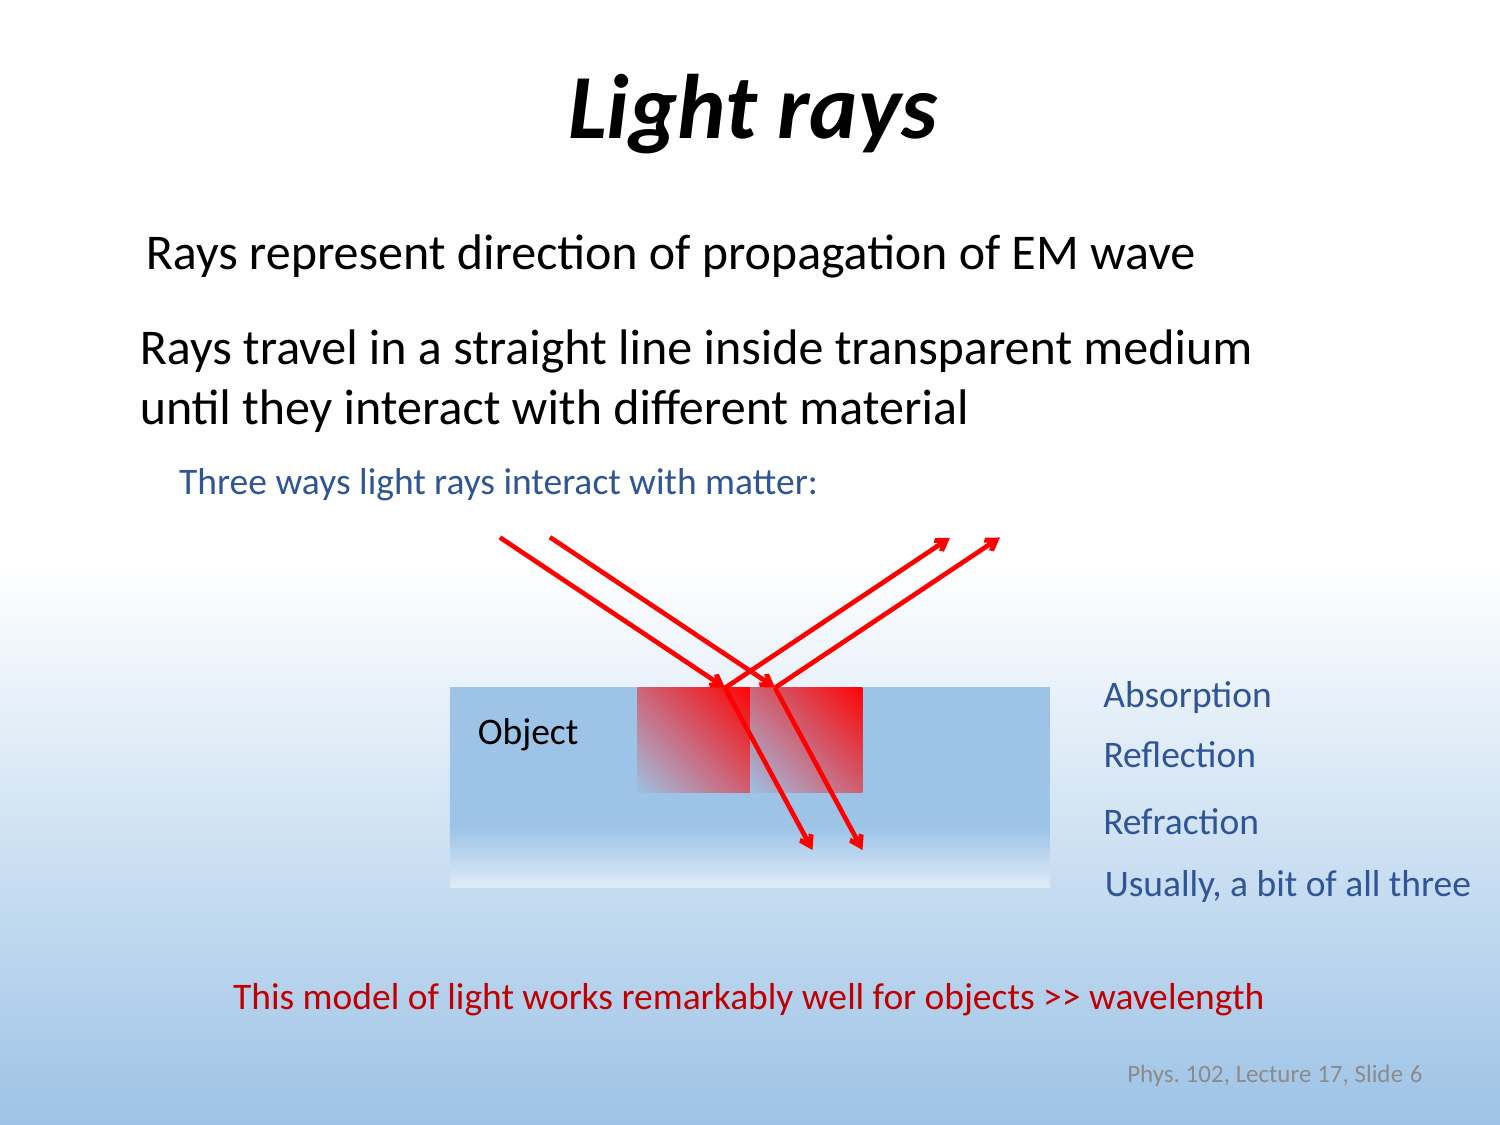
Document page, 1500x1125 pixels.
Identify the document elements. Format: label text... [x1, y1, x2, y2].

text_box Rays represent direction of propagation of EM wave [131, 212, 1211, 288]
text_box Refraction [1088, 789, 1275, 850]
text_box Usually, a bit of all three [1089, 851, 1487, 912]
text_box This model of light works remarkably well for objects >> wavelength [218, 964, 1281, 1025]
text_box Object [463, 699, 594, 760]
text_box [637, 688, 724, 793]
text_box [449, 687, 1050, 888]
text_box Three ways light rays interact with matter: [164, 449, 834, 510]
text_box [724, 537, 1001, 689]
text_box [724, 687, 863, 850]
text_box Absorption [1088, 662, 1288, 723]
text_box Reflection [1088, 723, 1272, 783]
slide_number Phys. 102, Lecture 17, Slide 6 [1059, 1042, 1438, 1103]
title Light rays [106, 0, 1400, 218]
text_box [499, 537, 724, 688]
text_box Rays travel in a straight line inside transparent medium until they interact with different material [125, 306, 1300, 442]
